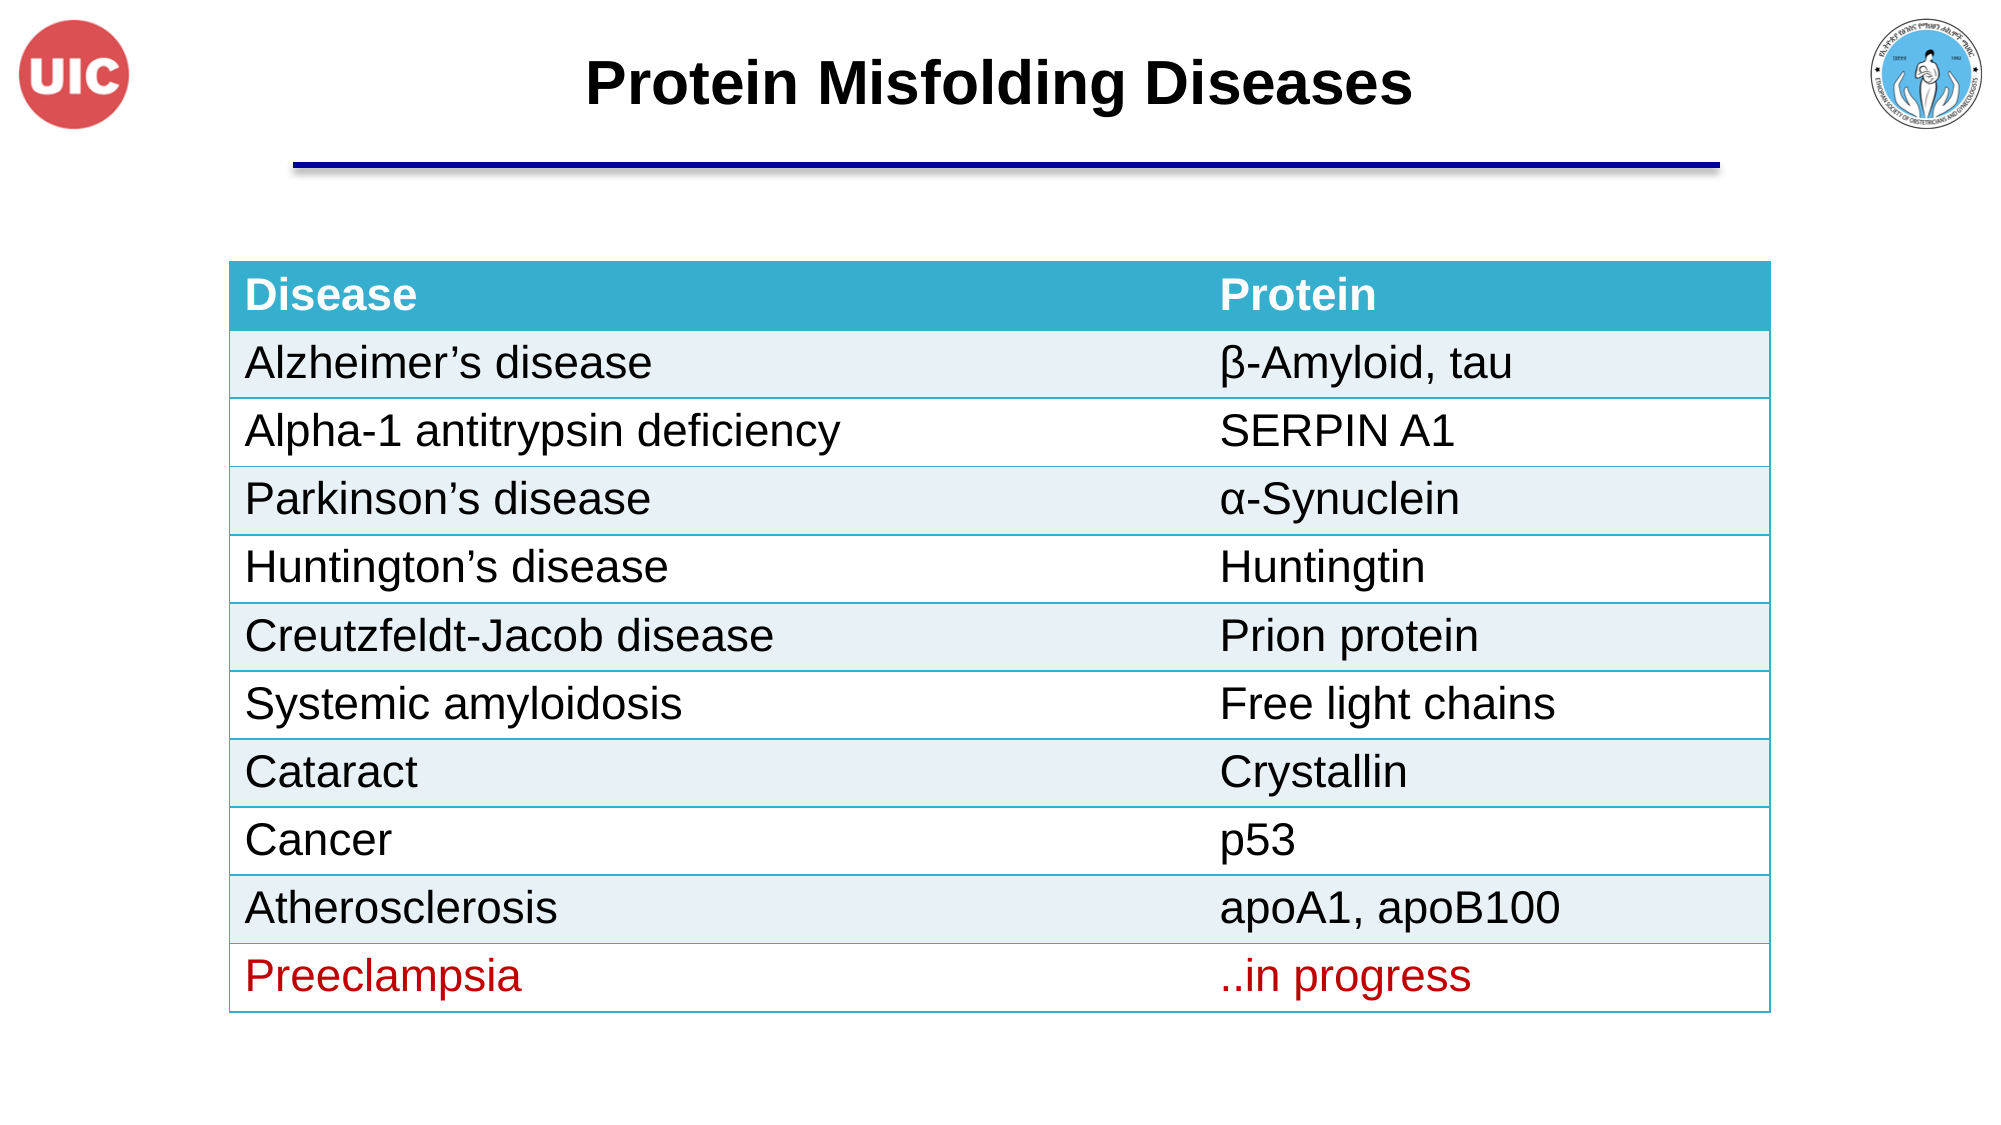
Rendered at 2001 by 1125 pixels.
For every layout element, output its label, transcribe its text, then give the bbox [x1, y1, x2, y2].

picture [1868, 18, 1985, 131]
table_header Protein [1205, 263, 1769, 329]
table_cell Huntington’s disease [230, 536, 1205, 602]
table_cell p53 [1205, 808, 1769, 874]
table_cell Cataract [230, 740, 1205, 806]
table_cell Alzheimer’s disease [230, 331, 1205, 397]
table_cell SERPIN A1 [1205, 399, 1769, 466]
table_cell β-Amyloid, tau [1205, 331, 1769, 397]
table_cell Prion protein [1205, 604, 1769, 670]
table_cell ..in progress [1205, 944, 1769, 1011]
table_cell Free light chains [1205, 672, 1769, 738]
table_cell Preeclampsia [230, 944, 1205, 1011]
table_cell α-Synuclein [1205, 467, 1769, 534]
table_header Disease [230, 263, 1205, 329]
table_cell apoA1, apoB100 [1205, 876, 1769, 943]
table_cell Alpha-1 antitrypsin deficiency [230, 399, 1205, 466]
table_cell Creutzfeldt-Jacob disease [230, 604, 1205, 670]
table_cell Parkinson’s disease [230, 467, 1205, 534]
table_cell Atherosclerosis [230, 876, 1205, 943]
title Protein Misfolding Diseases [137, 47, 1863, 126]
picture [18, 18, 131, 131]
table_cell Cancer [230, 808, 1205, 874]
table_cell Crystallin [1205, 740, 1769, 806]
table_cell Systemic amyloidosis [230, 672, 1205, 738]
table_cell Huntingtin [1205, 536, 1769, 602]
